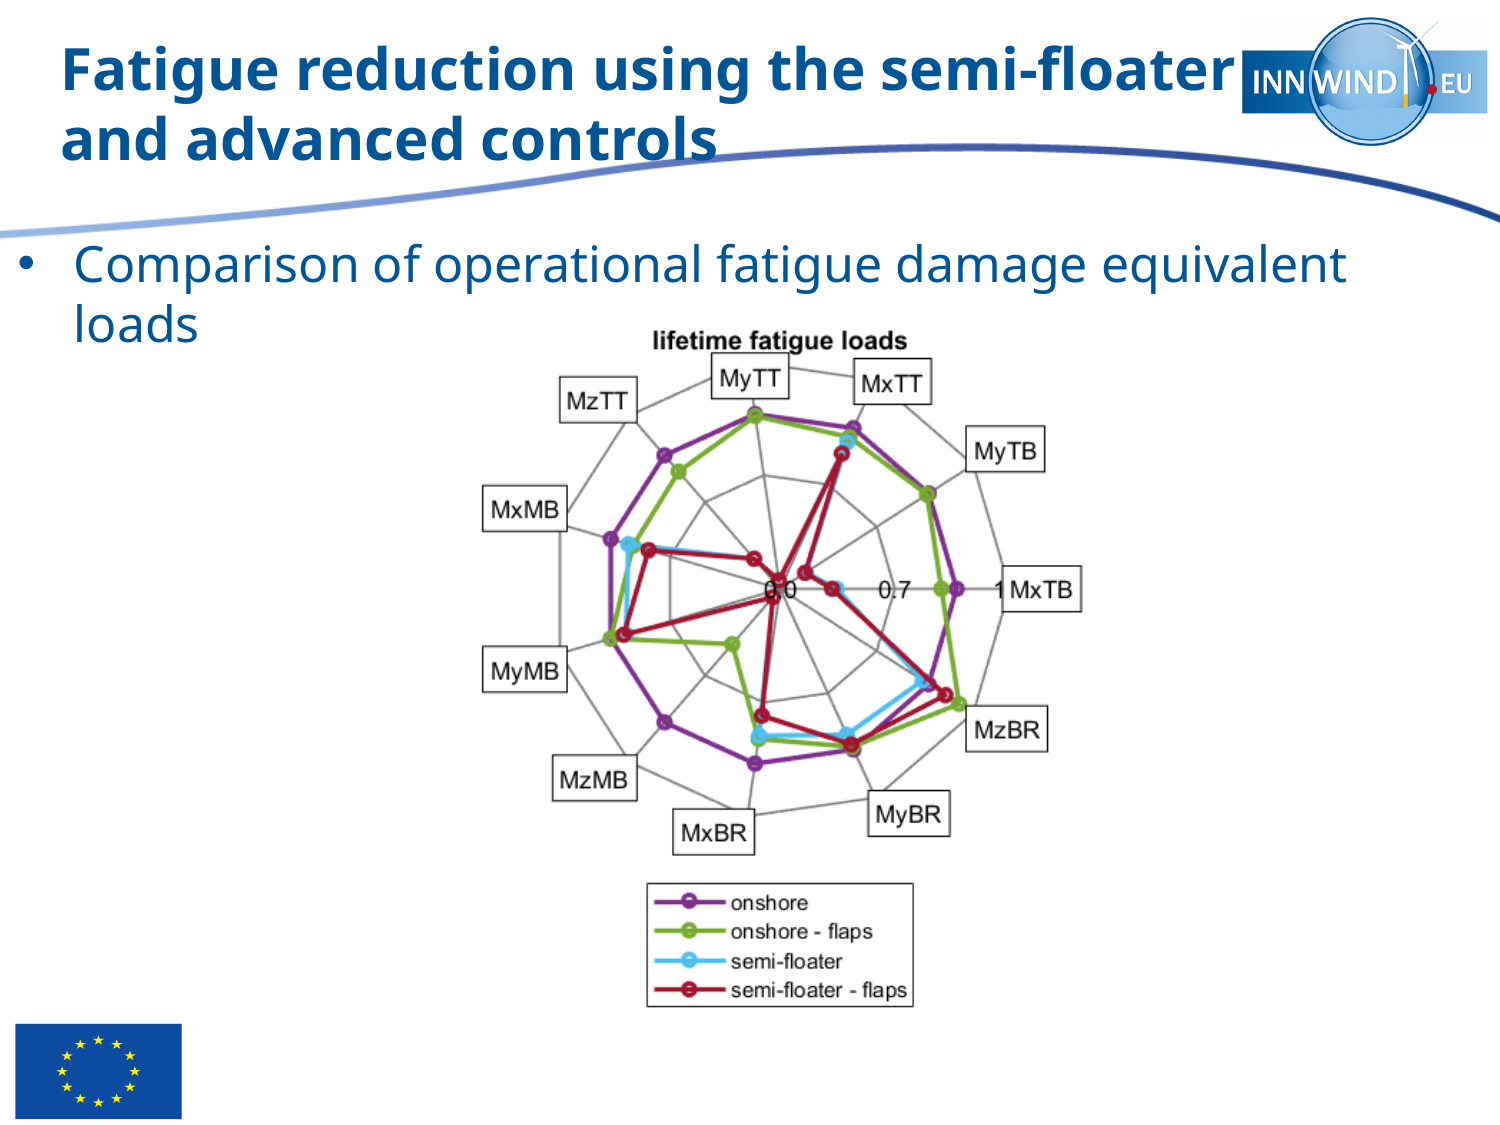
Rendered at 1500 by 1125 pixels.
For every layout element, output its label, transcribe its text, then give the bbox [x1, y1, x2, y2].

picture [0, 15, 1500, 263]
picture [262, 318, 1263, 1069]
picture [12, 1021, 185, 1122]
list Comparison of operational fatigue damage equivalent loads [2, 224, 1375, 968]
title Fatigue reduction using the semi-floater and advanced controls [45, 24, 1271, 122]
